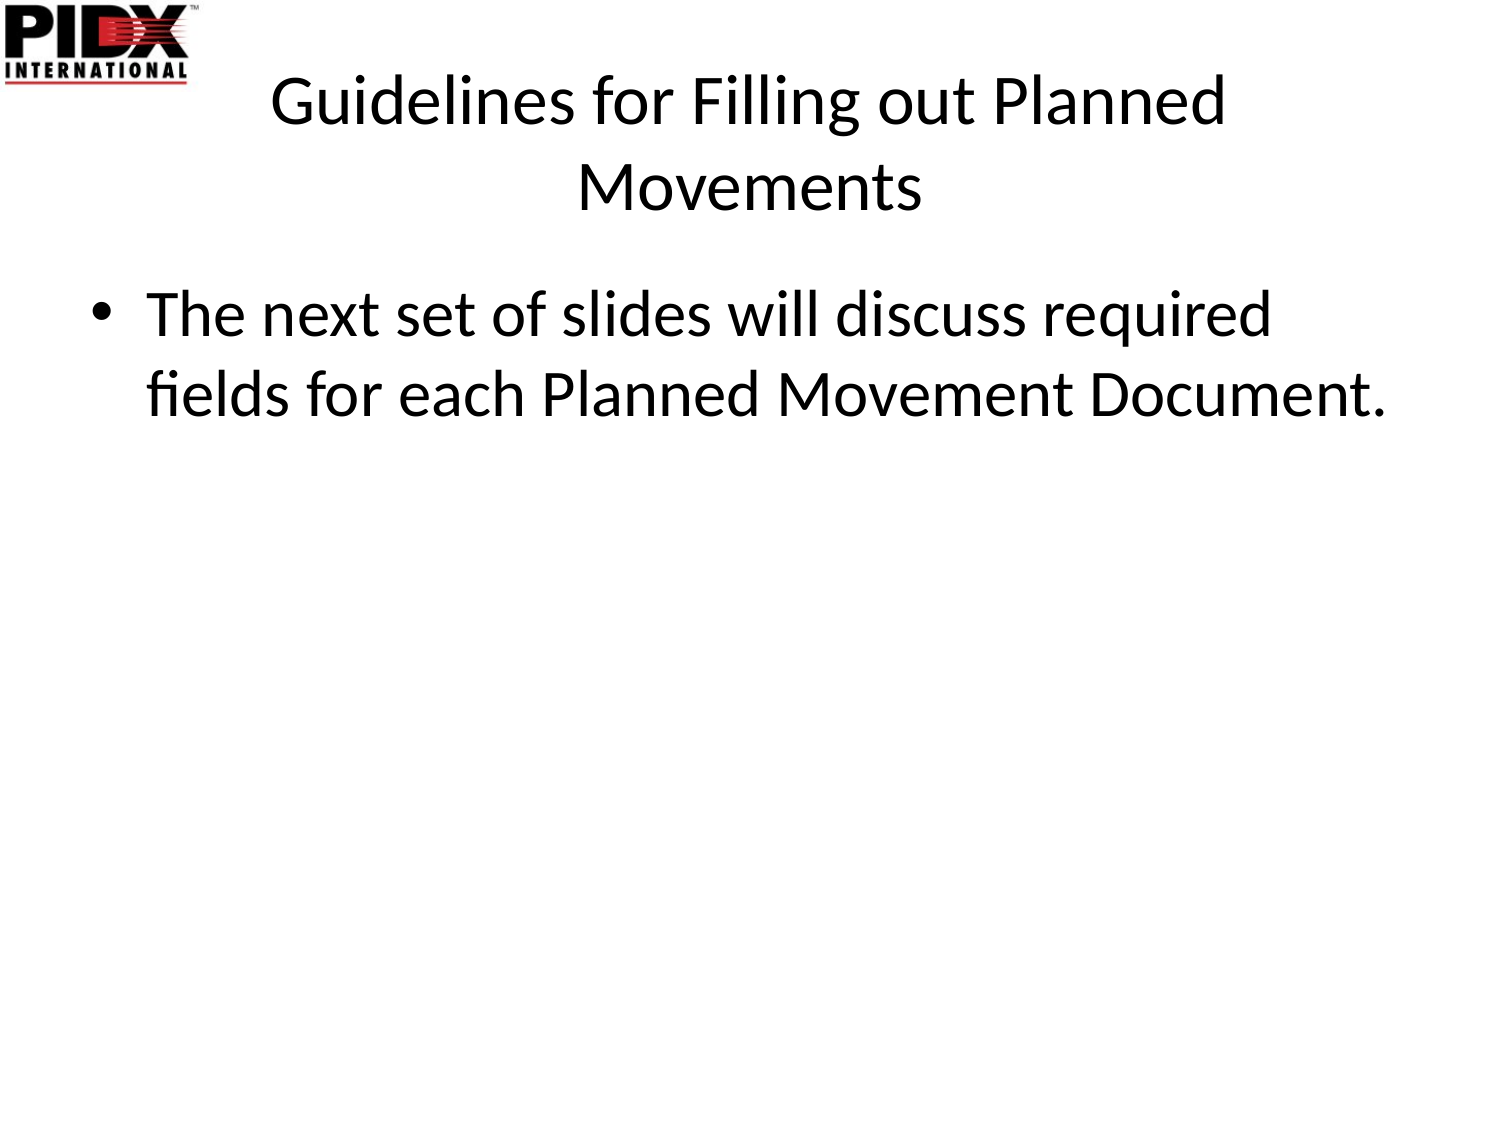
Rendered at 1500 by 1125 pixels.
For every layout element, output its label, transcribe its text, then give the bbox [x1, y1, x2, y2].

title Guidelines for Filling out Planned Movements [75, 45, 1425, 233]
list The next set of slides will discuss required fields for each Planned Movement Document. [75, 262, 1425, 1005]
picture [0, 0, 205, 92]
